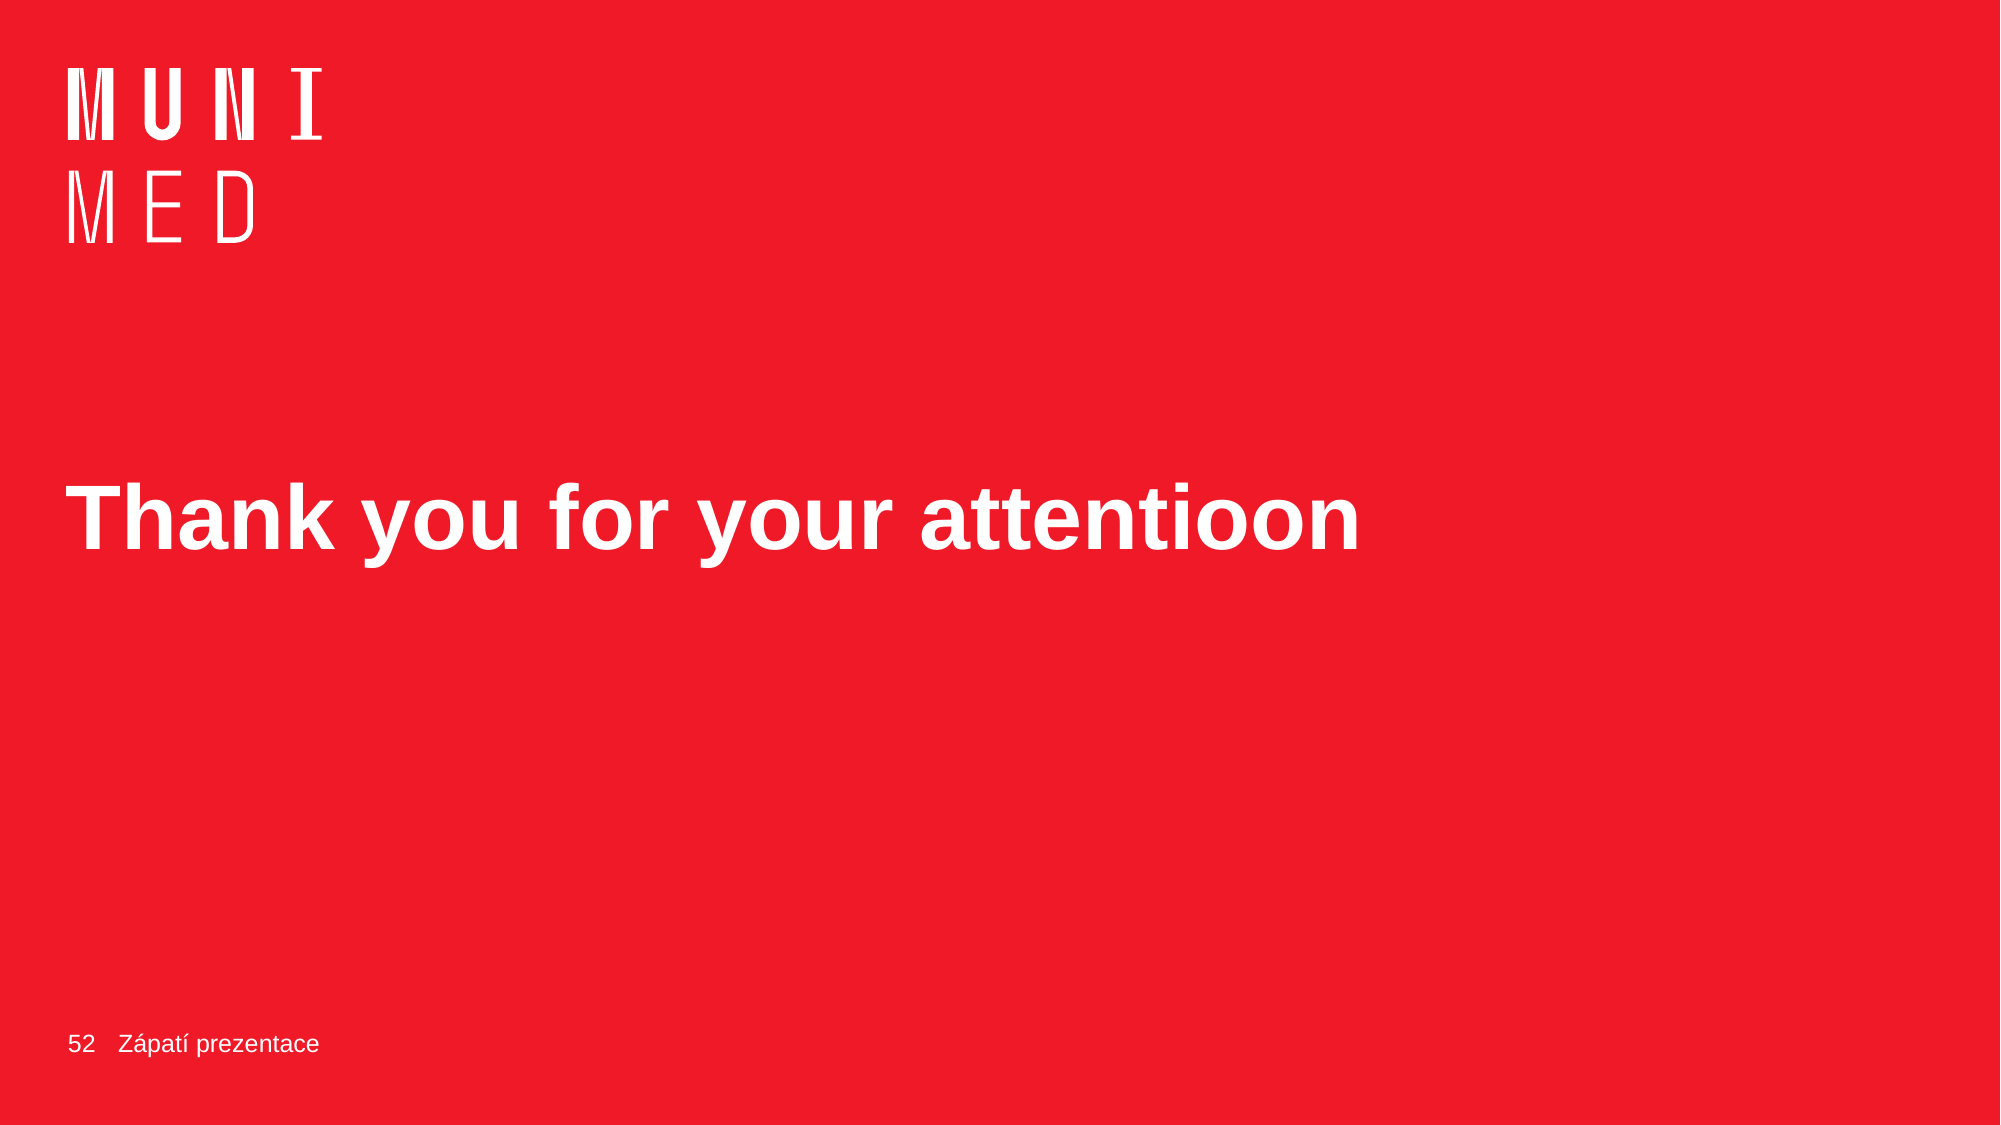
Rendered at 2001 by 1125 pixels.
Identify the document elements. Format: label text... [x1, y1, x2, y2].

footer Zápatí prezentace [118, 1021, 1418, 1063]
title Thank you for your attentioon [65, 475, 1930, 668]
slide_number 52 [67, 1021, 110, 1063]
